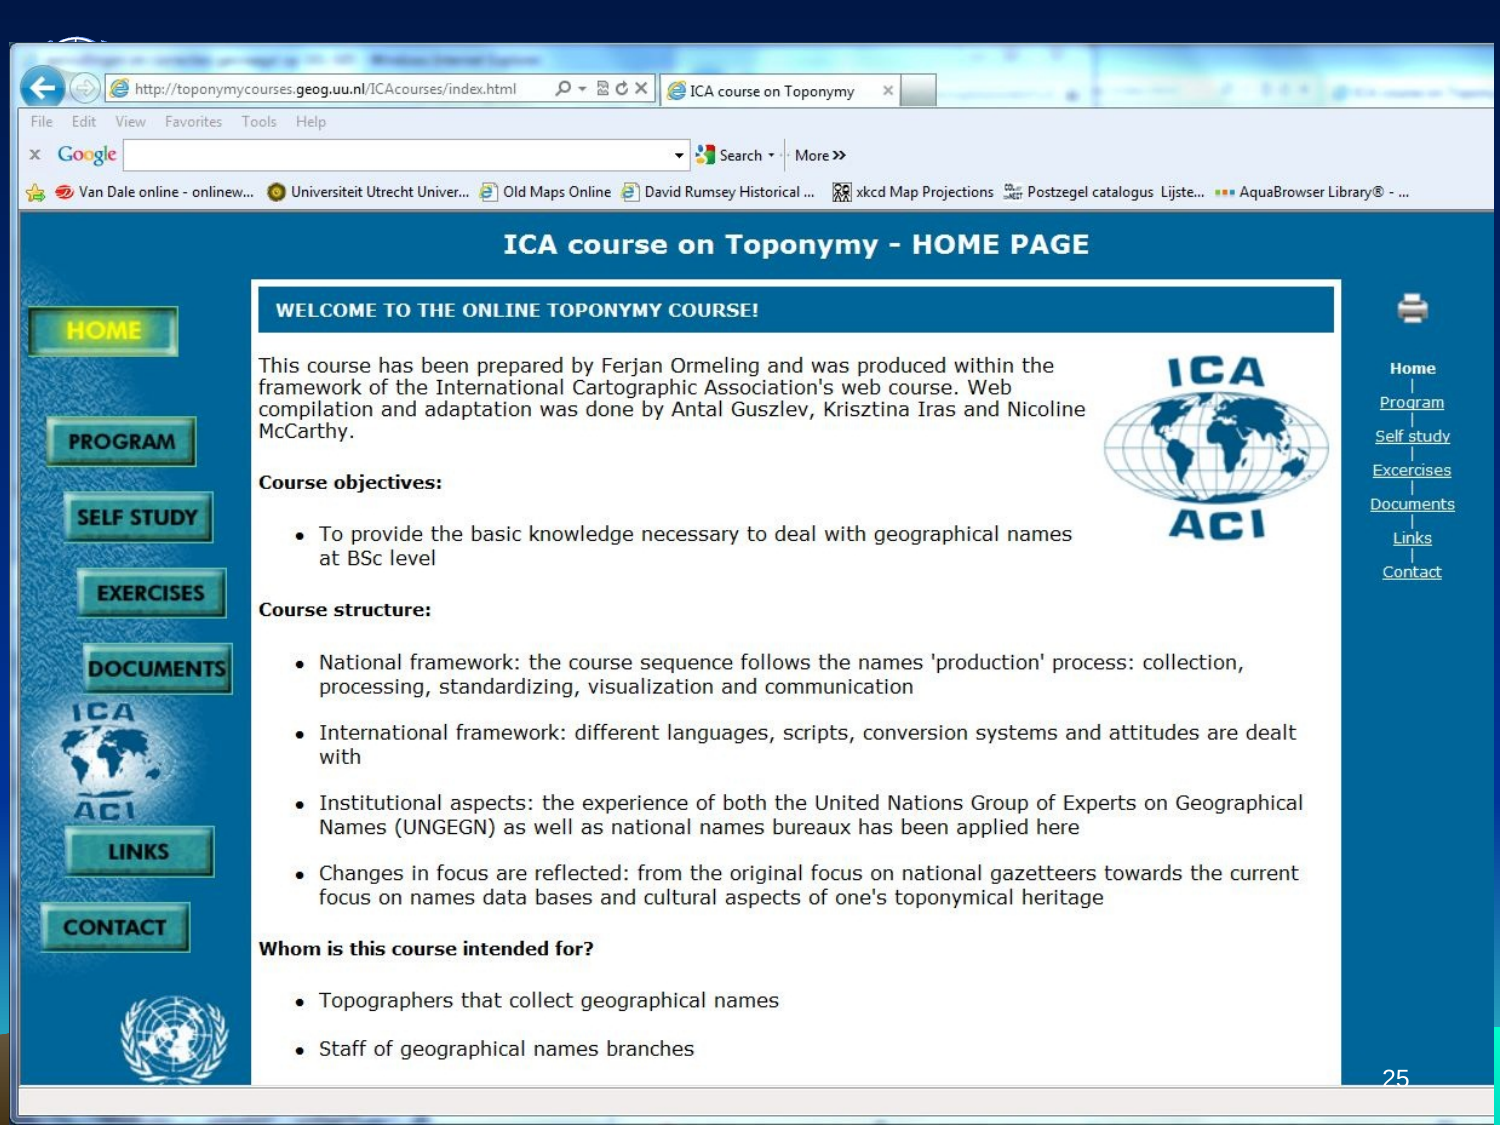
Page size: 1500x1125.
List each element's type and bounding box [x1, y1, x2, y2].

list [9, 42, 1494, 1125]
picture [23, 35, 129, 42]
